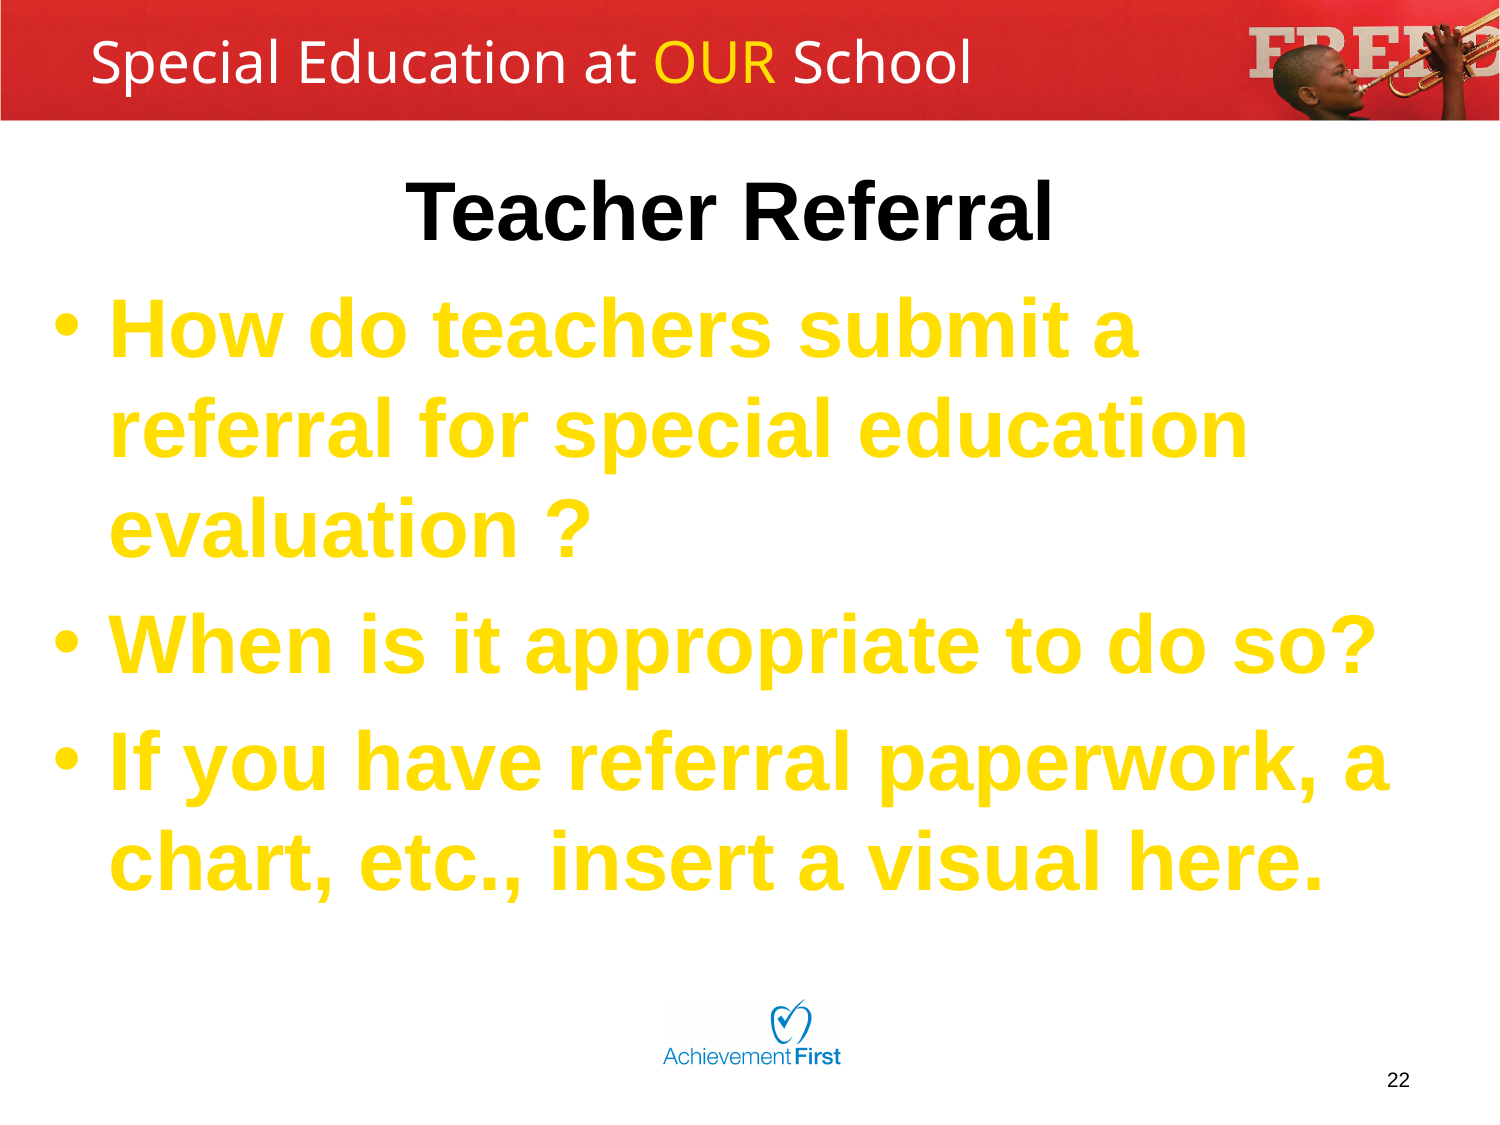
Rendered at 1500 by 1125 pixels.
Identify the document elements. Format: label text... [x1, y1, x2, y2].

picture [663, 1001, 841, 1069]
list Teacher Referral How do teachers submit a referral for special education evaluation ? When is it appropriate to do so? If you have referral paperwork, a chart, etc., insert a visual here. [37, 149, 1426, 1001]
title Special Education at OUR School [74, 15, 1213, 104]
picture [0, 0, 1500, 122]
slide_number 22 [1074, 1059, 1426, 1125]
